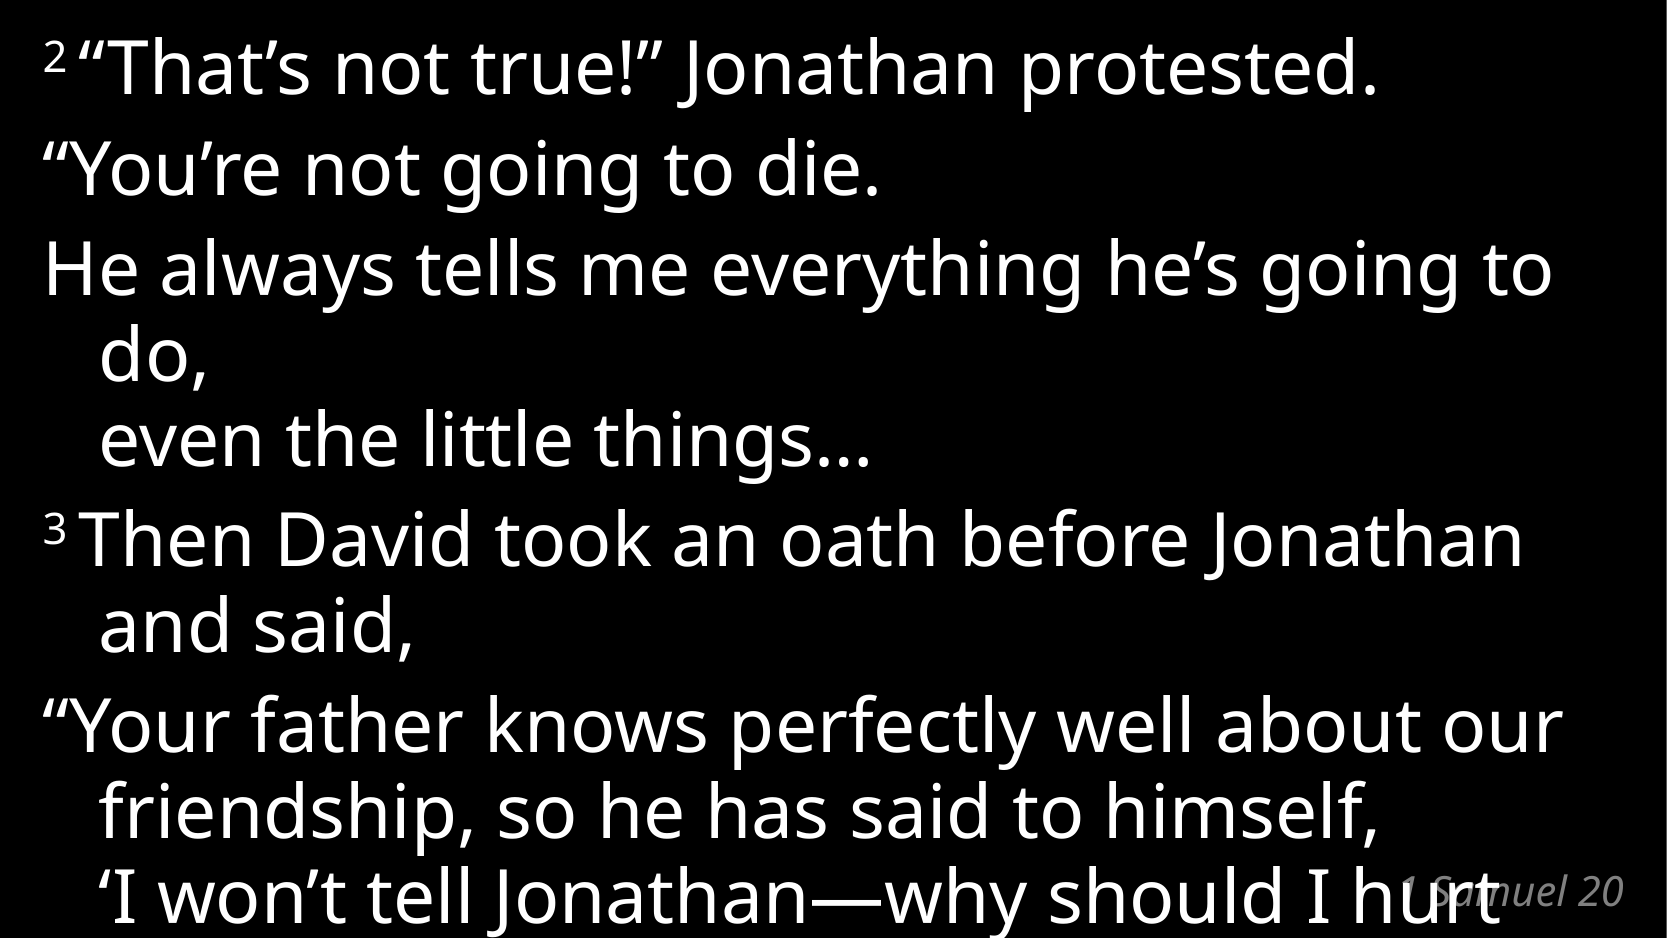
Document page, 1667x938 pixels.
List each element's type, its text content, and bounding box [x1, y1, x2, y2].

title 1 Samuel 20 [1058, 834, 1640, 923]
list 2 “That’s not true!” Jonathan protested. “You’re not going to die. He always tells me everything he’s going to do, even the little things… 3 Then David took an oath before Jonathan and said, “Your father knows perfectly well about our friendship, so he has said to himself, ‘I won’t tell Jonathan—why should I hurt him?’ … [27, 18, 1640, 813]
